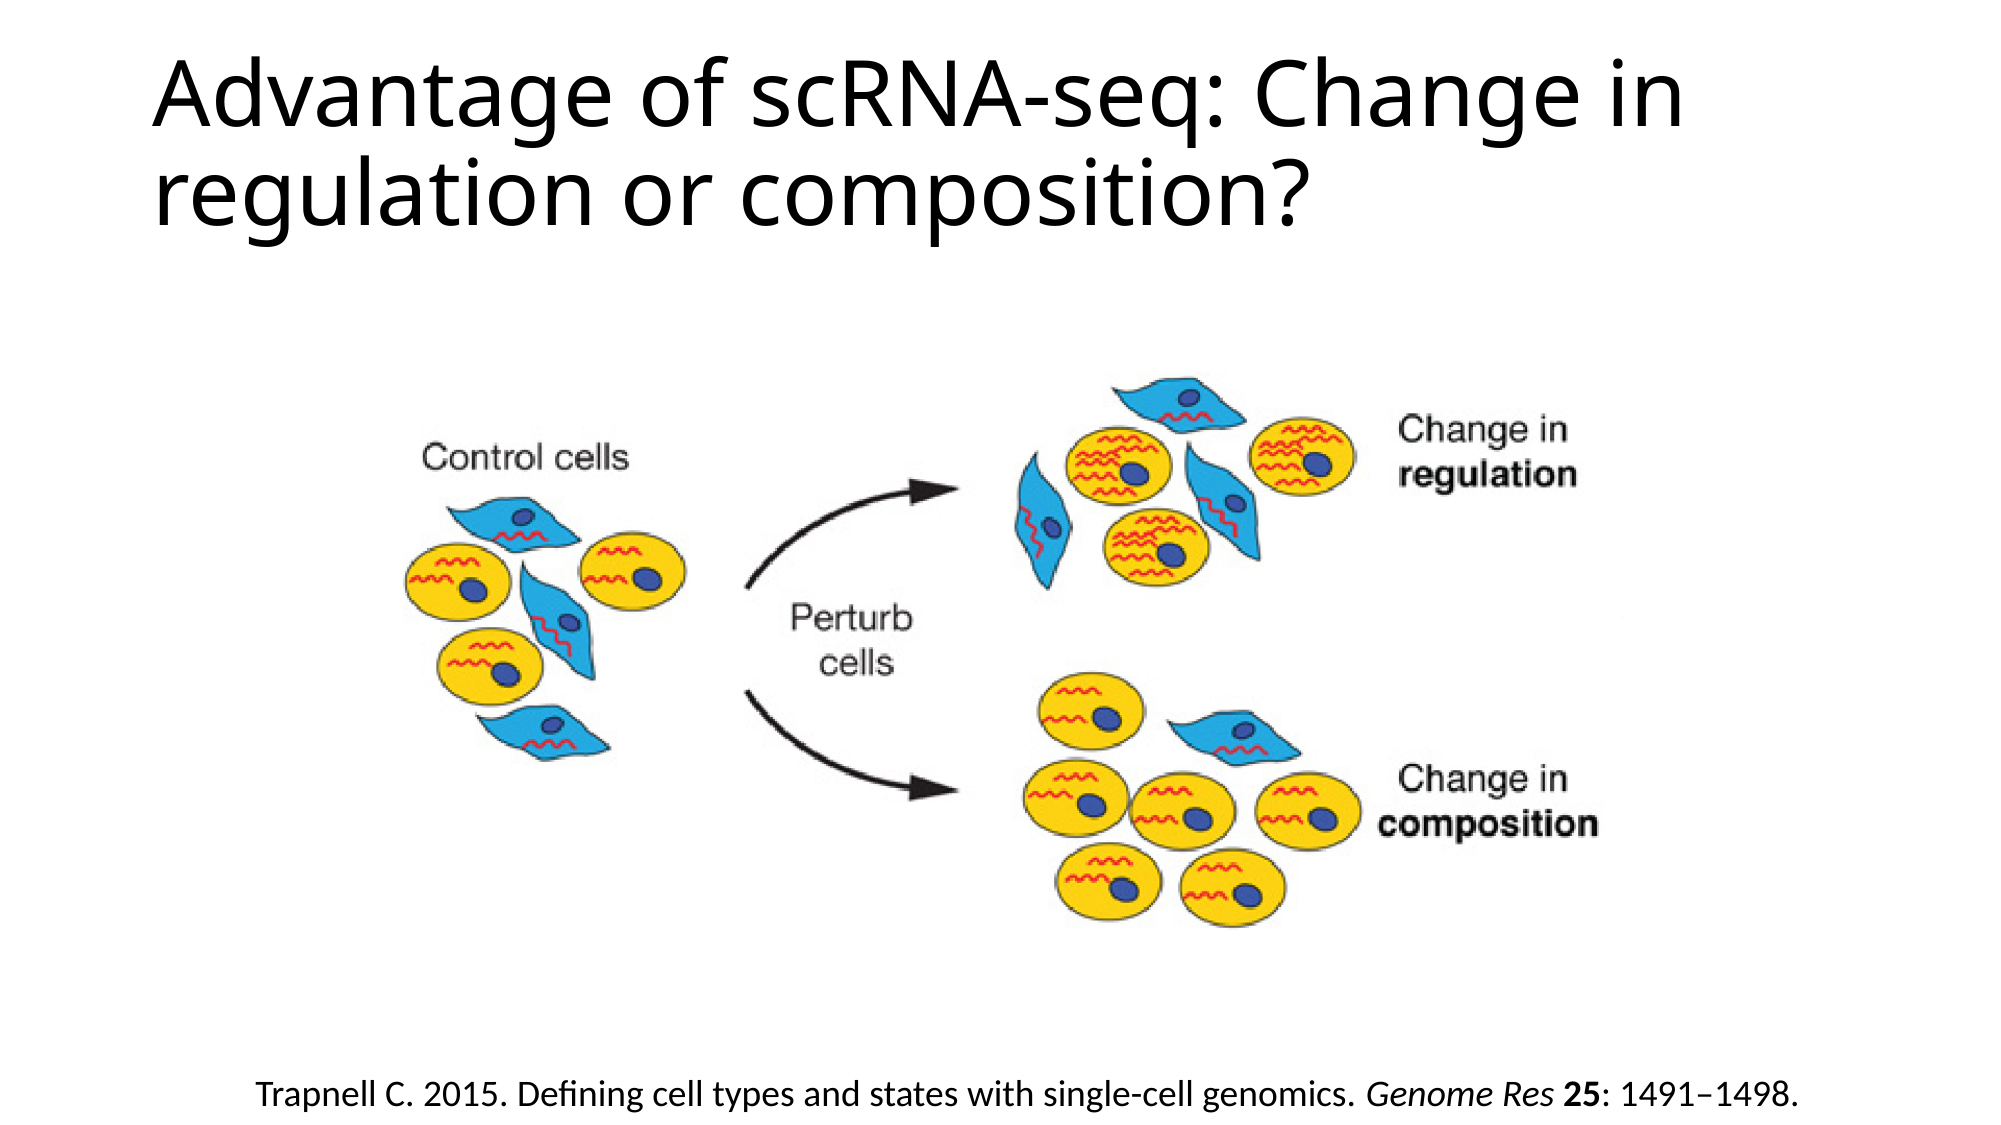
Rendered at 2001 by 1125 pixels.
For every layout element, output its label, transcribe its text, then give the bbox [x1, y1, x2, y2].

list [376, 357, 1623, 956]
text_box Trapnell C. 2015. Defining cell types and states with single-cell genomics. Genome Res 25: 1491–1498. [240, 1061, 1925, 1121]
title Advantage of scRNA-seq: Change in regulation or composition? [137, 37, 1863, 255]
